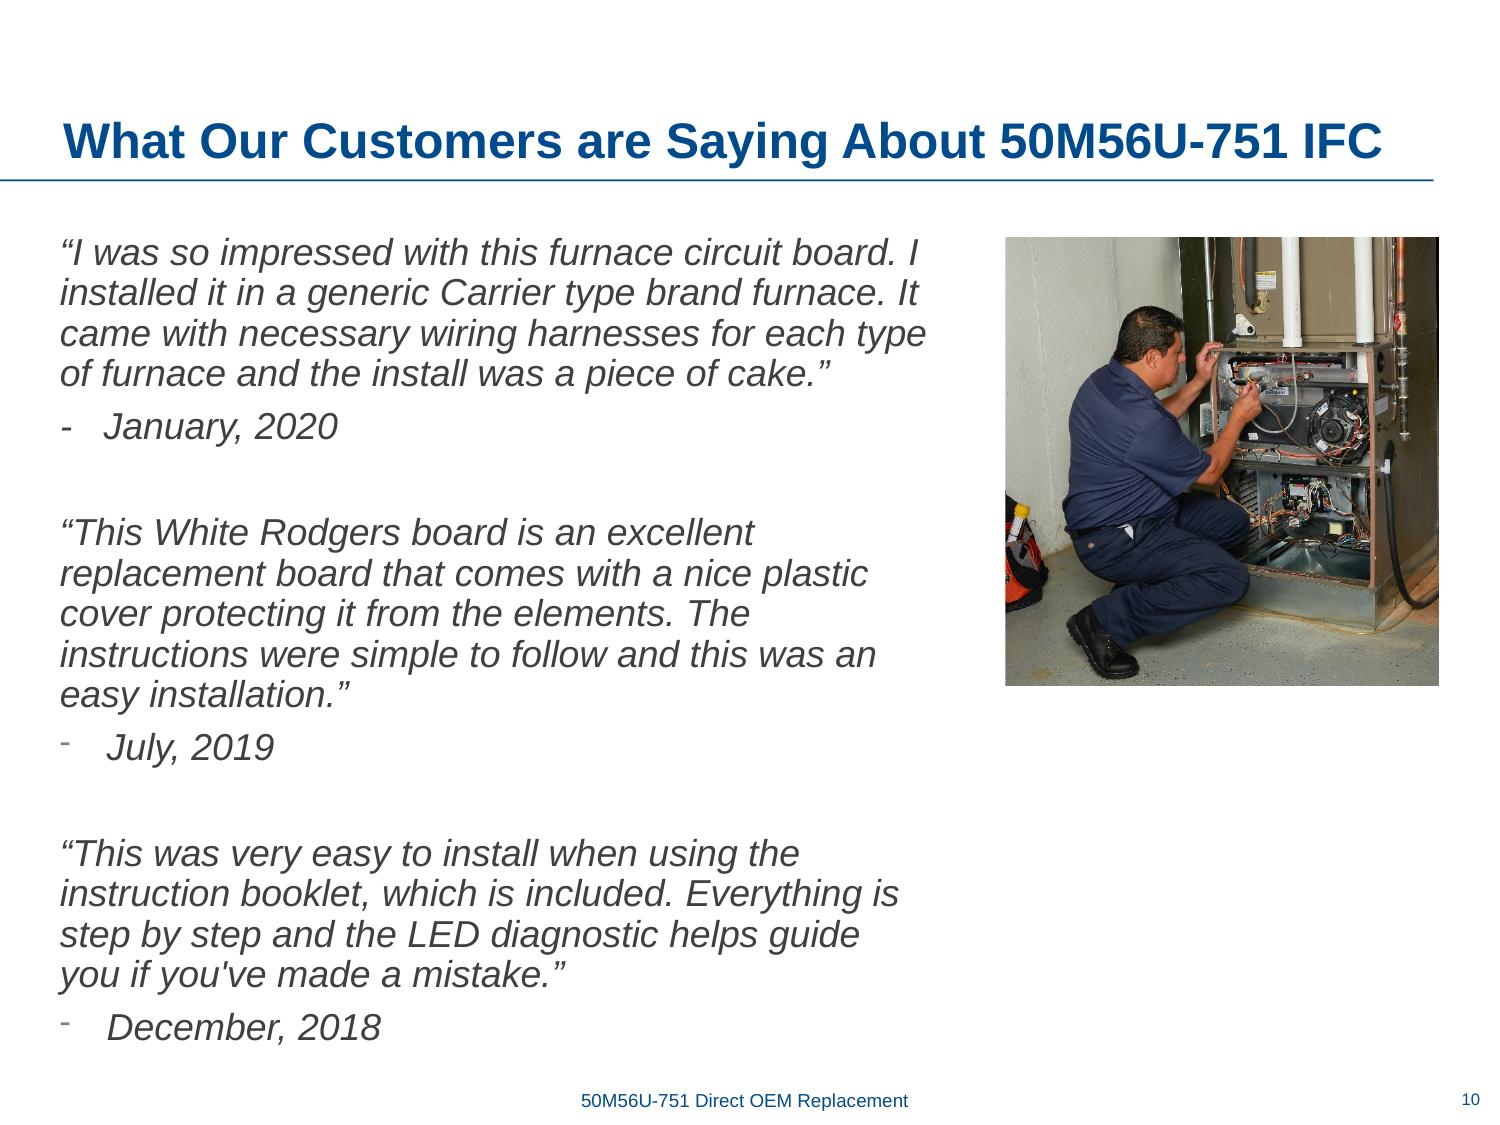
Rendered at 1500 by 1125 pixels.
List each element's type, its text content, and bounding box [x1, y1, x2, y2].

picture [1005, 237, 1440, 687]
text_box “I was so impressed with this furnace circuit board. I installed it in a generic Carrier type brand furnace. It came with necessary wiring harnesses for each type of furnace and the install was a piece of cake.” - January, 2020 “This White Rodgers board is an excellent replacement board that comes with a nice plastic cover protecting it from the elements. The instructions were simple to follow and this was an easy installation.” July, 2019 “This was very easy to install when using the instruction booklet, which is included. Everything is step by step and the LED diagnostic helps guide you if you've made a mistake.” December, 2018 [45, 225, 945, 1125]
title What Our Customers are Saying About 50M56U-751 IFC [47, 20, 1420, 177]
